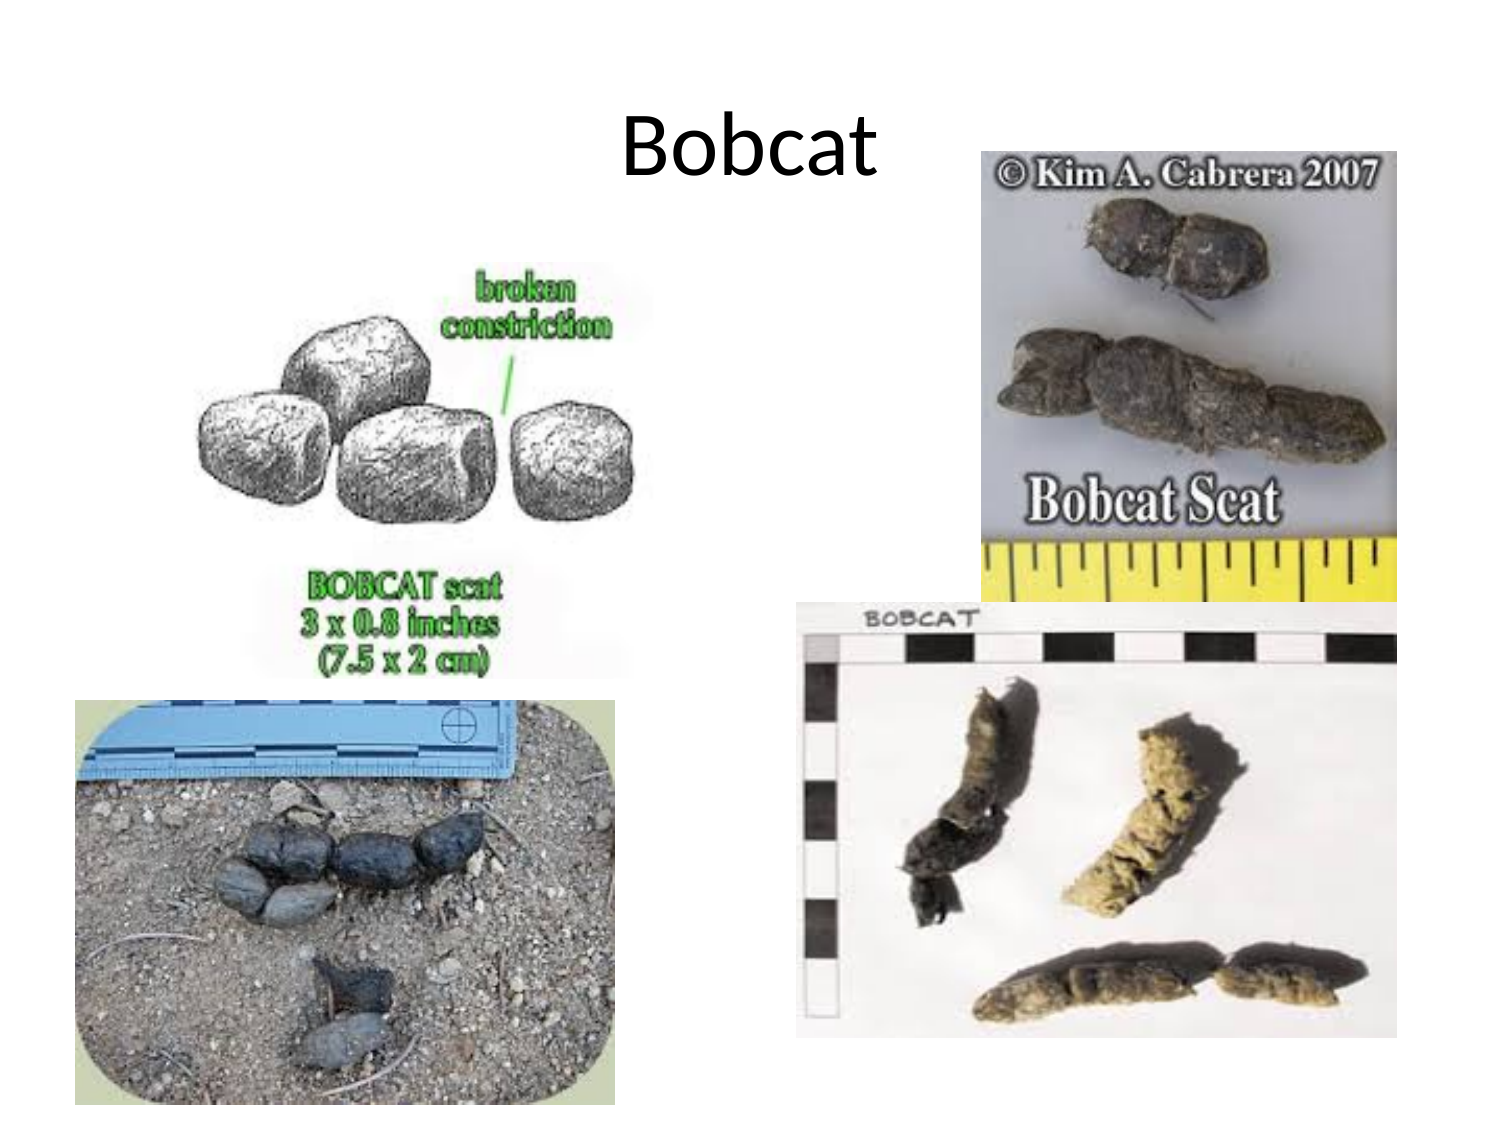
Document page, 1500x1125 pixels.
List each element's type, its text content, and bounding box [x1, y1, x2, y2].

picture [74, 700, 615, 1106]
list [74, 262, 748, 679]
picture [795, 150, 1397, 1038]
title Bobcat [75, 45, 1425, 233]
